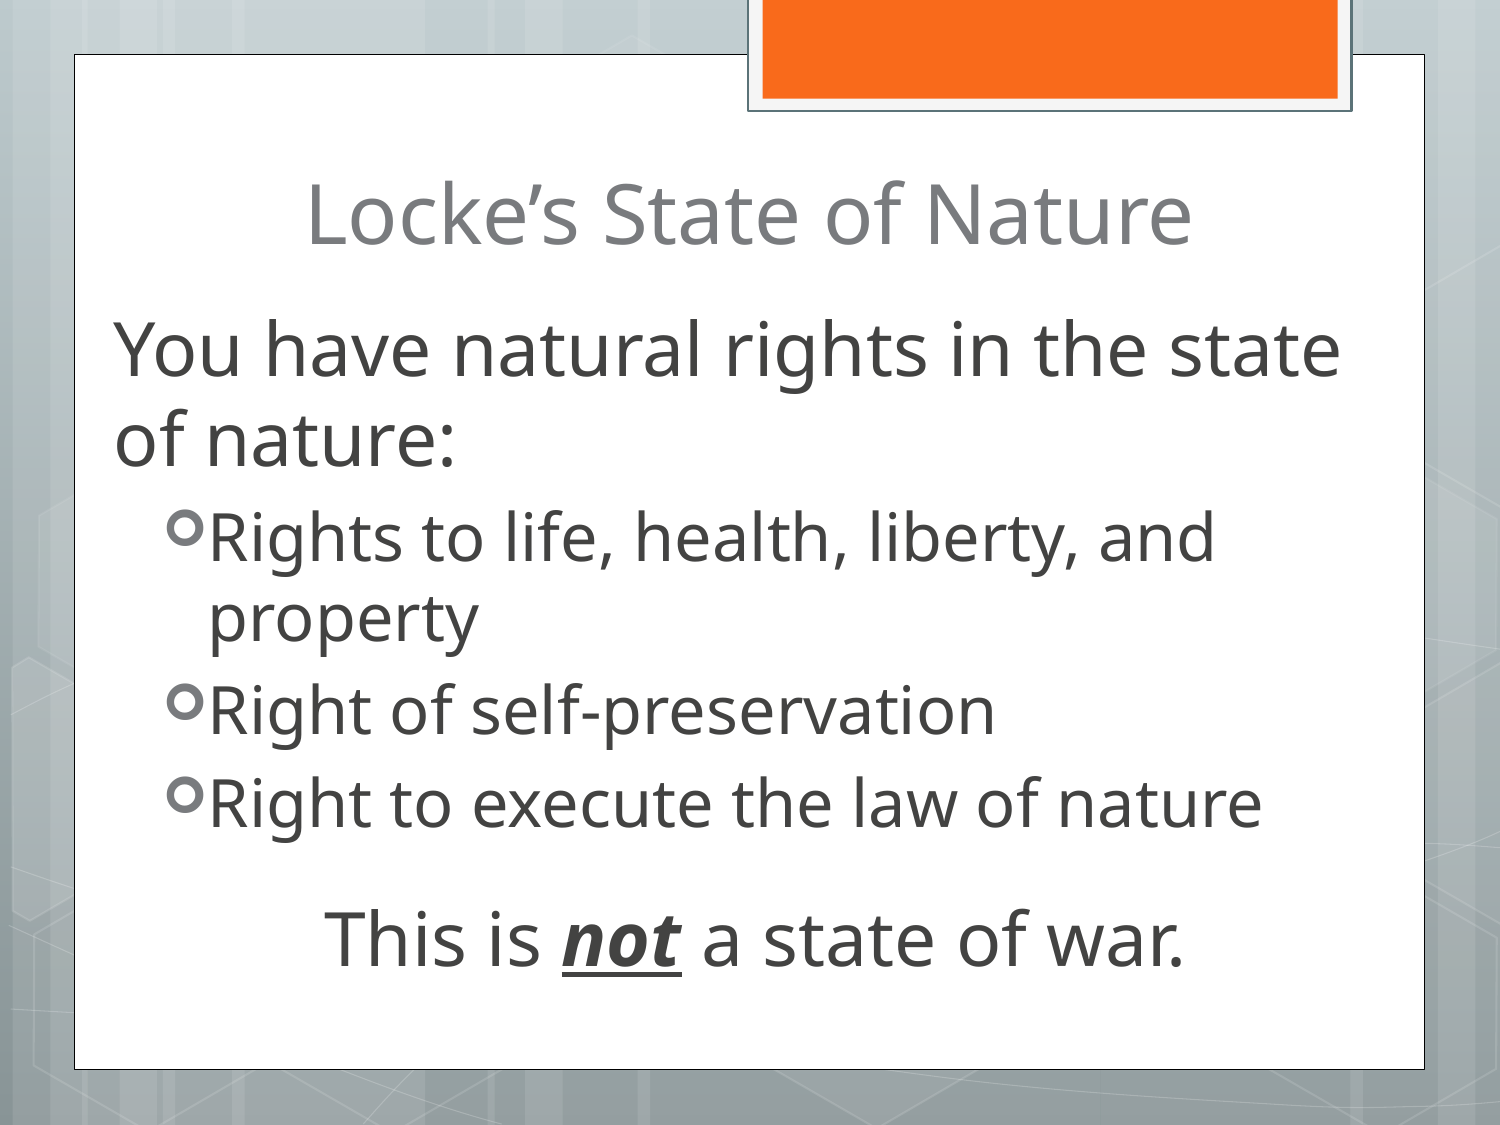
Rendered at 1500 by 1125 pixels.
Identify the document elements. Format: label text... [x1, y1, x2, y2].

title Locke’s State of Nature [75, 149, 1425, 269]
list You have natural rights in the state of nature: Rights to life, health, liberty, and property Right of self-preservation Right to execute the law of nature This is not a state of war. [87, 293, 1413, 1050]
